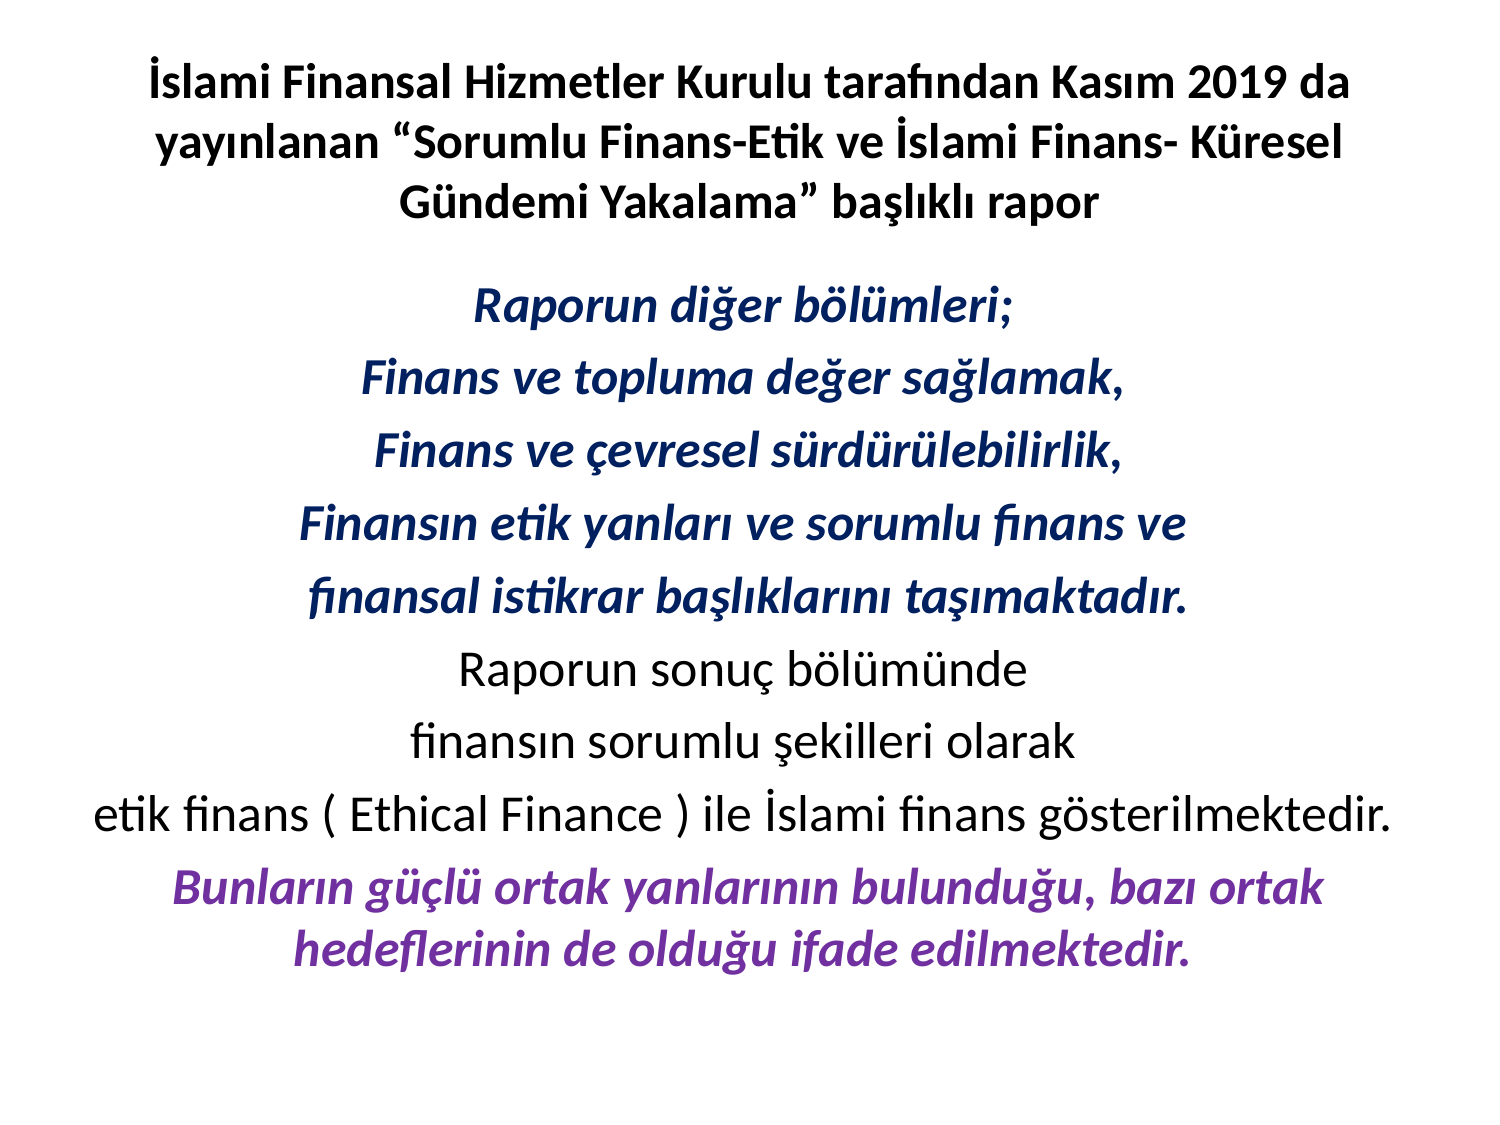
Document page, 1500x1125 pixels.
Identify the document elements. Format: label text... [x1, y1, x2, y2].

title İslami Finansal Hizmetler Kurulu tarafından Kasım 2019 da yayınlanan “Sorumlu Finans-Etik ve İslami Finans- Küresel Gündemi Yakalama” başlıklı rapor [75, 45, 1425, 233]
list Raporun diğer bölümleri; Finans ve topluma değer sağlamak, Finans ve çevresel sürdürülebilirlik, Finansın etik yanları ve sorumlu finans ve finansal istikrar başlıklarını taşımaktadır. Raporun sonuç bölümünde finansın sorumlu şekilleri olarak etik finans ( Ethical Finance ) ile İslami finans gösterilmektedir. Bunların güçlü ortak yanlarının bulunduğu, bazı ortak hedeflerinin de olduğu ifade edilmektedir. [75, 262, 1425, 1005]
